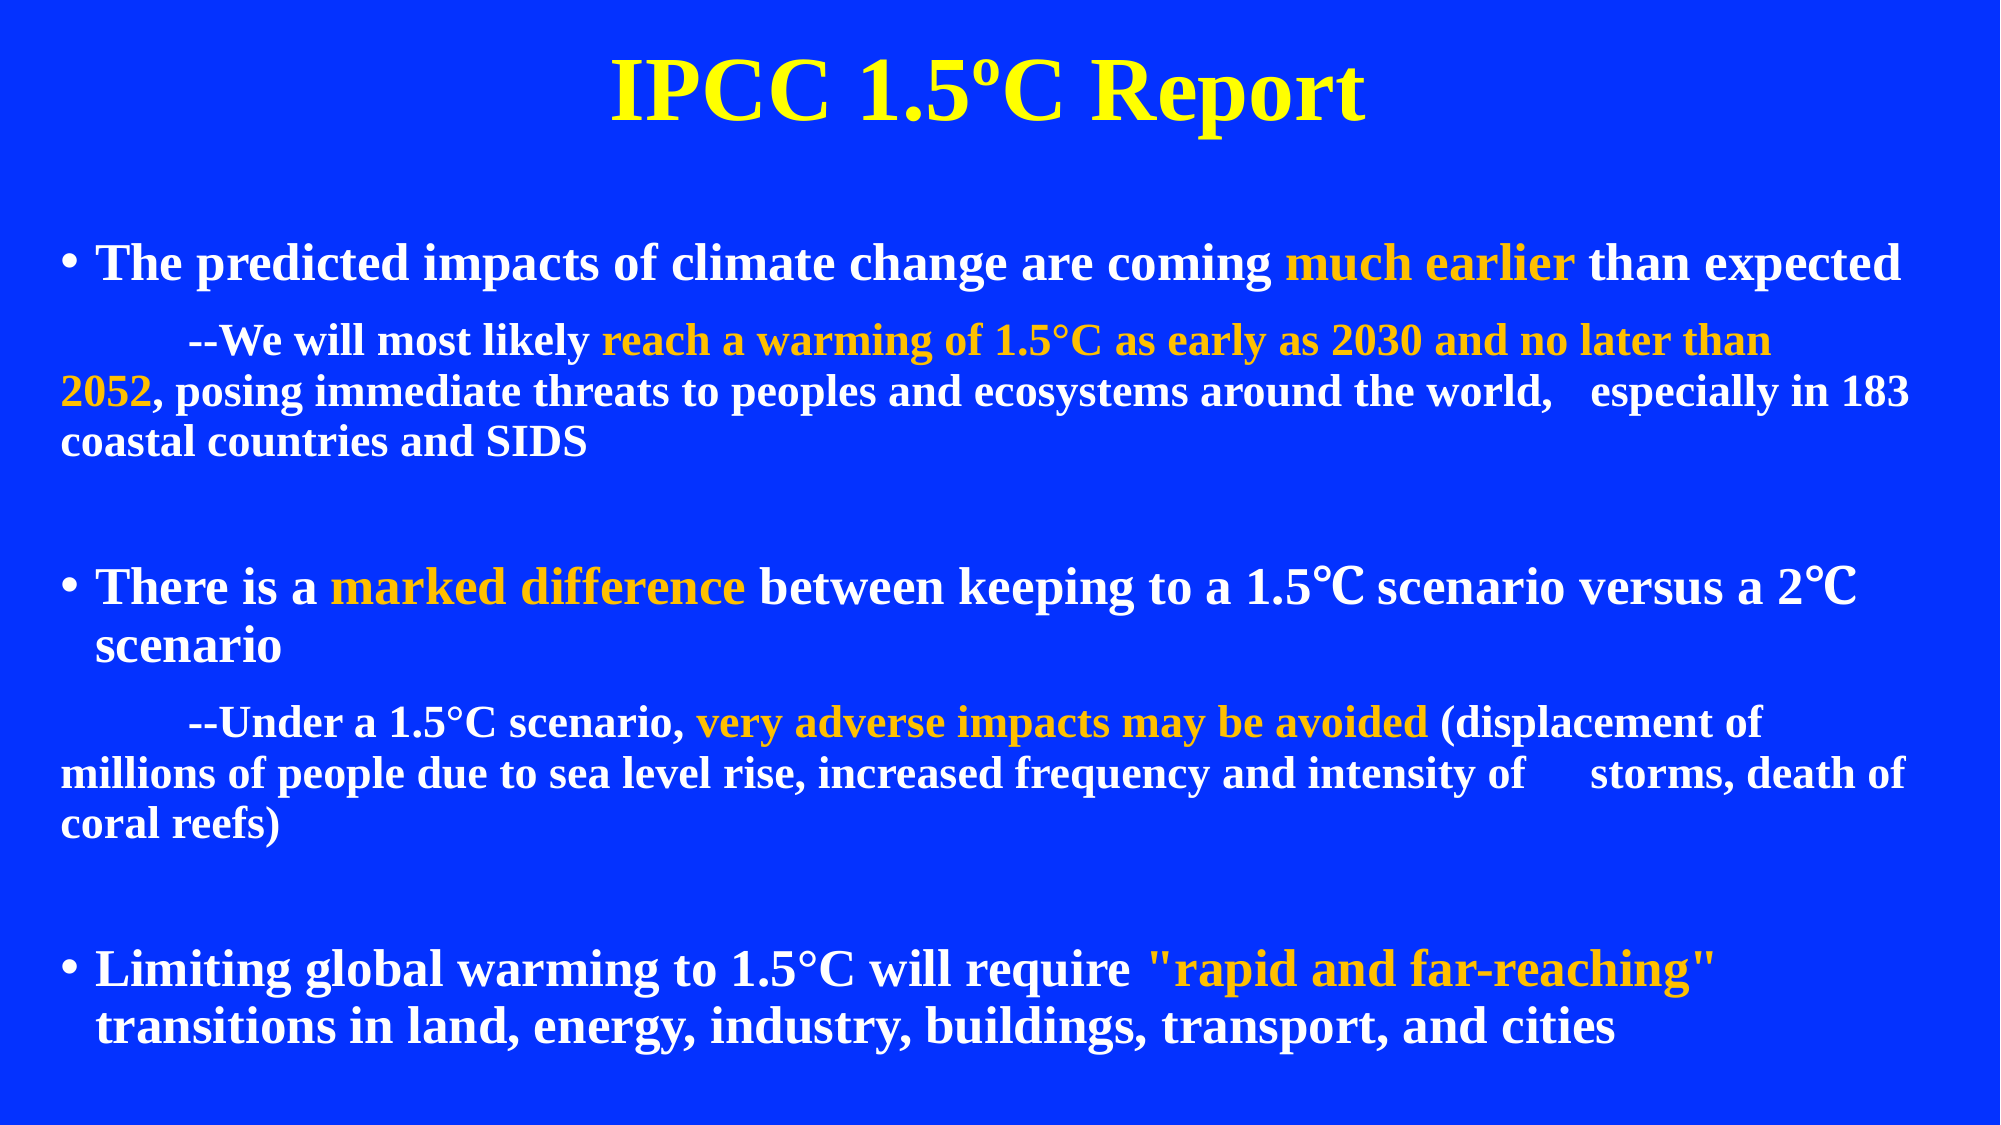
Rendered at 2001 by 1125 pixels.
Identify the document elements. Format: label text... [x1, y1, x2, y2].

list The predicted impacts of climate change are coming much earlier than expected --We will most likely reach a warming of 1.5°C as early as 2030 and no later than 2052, posing immediate threats to peoples and ecosystems around the world, especially in 183 coastal countries and SIDS There is a marked difference between keeping to a 1.5℃ scenario versus a 2℃ scenario --Under a 1.5°C scenario, very adverse impacts may be avoided (displacement of millions of people due to sea level rise, increased frequency and intensity of storms, death of coral reefs) Limiting global warming to 1.5°C will require "rapid and far-reaching" transitions in land, energy, industry, buildings, transport, and cities [45, 145, 1955, 1085]
title IPCC 1.5ºC Report [137, 0, 1863, 145]
